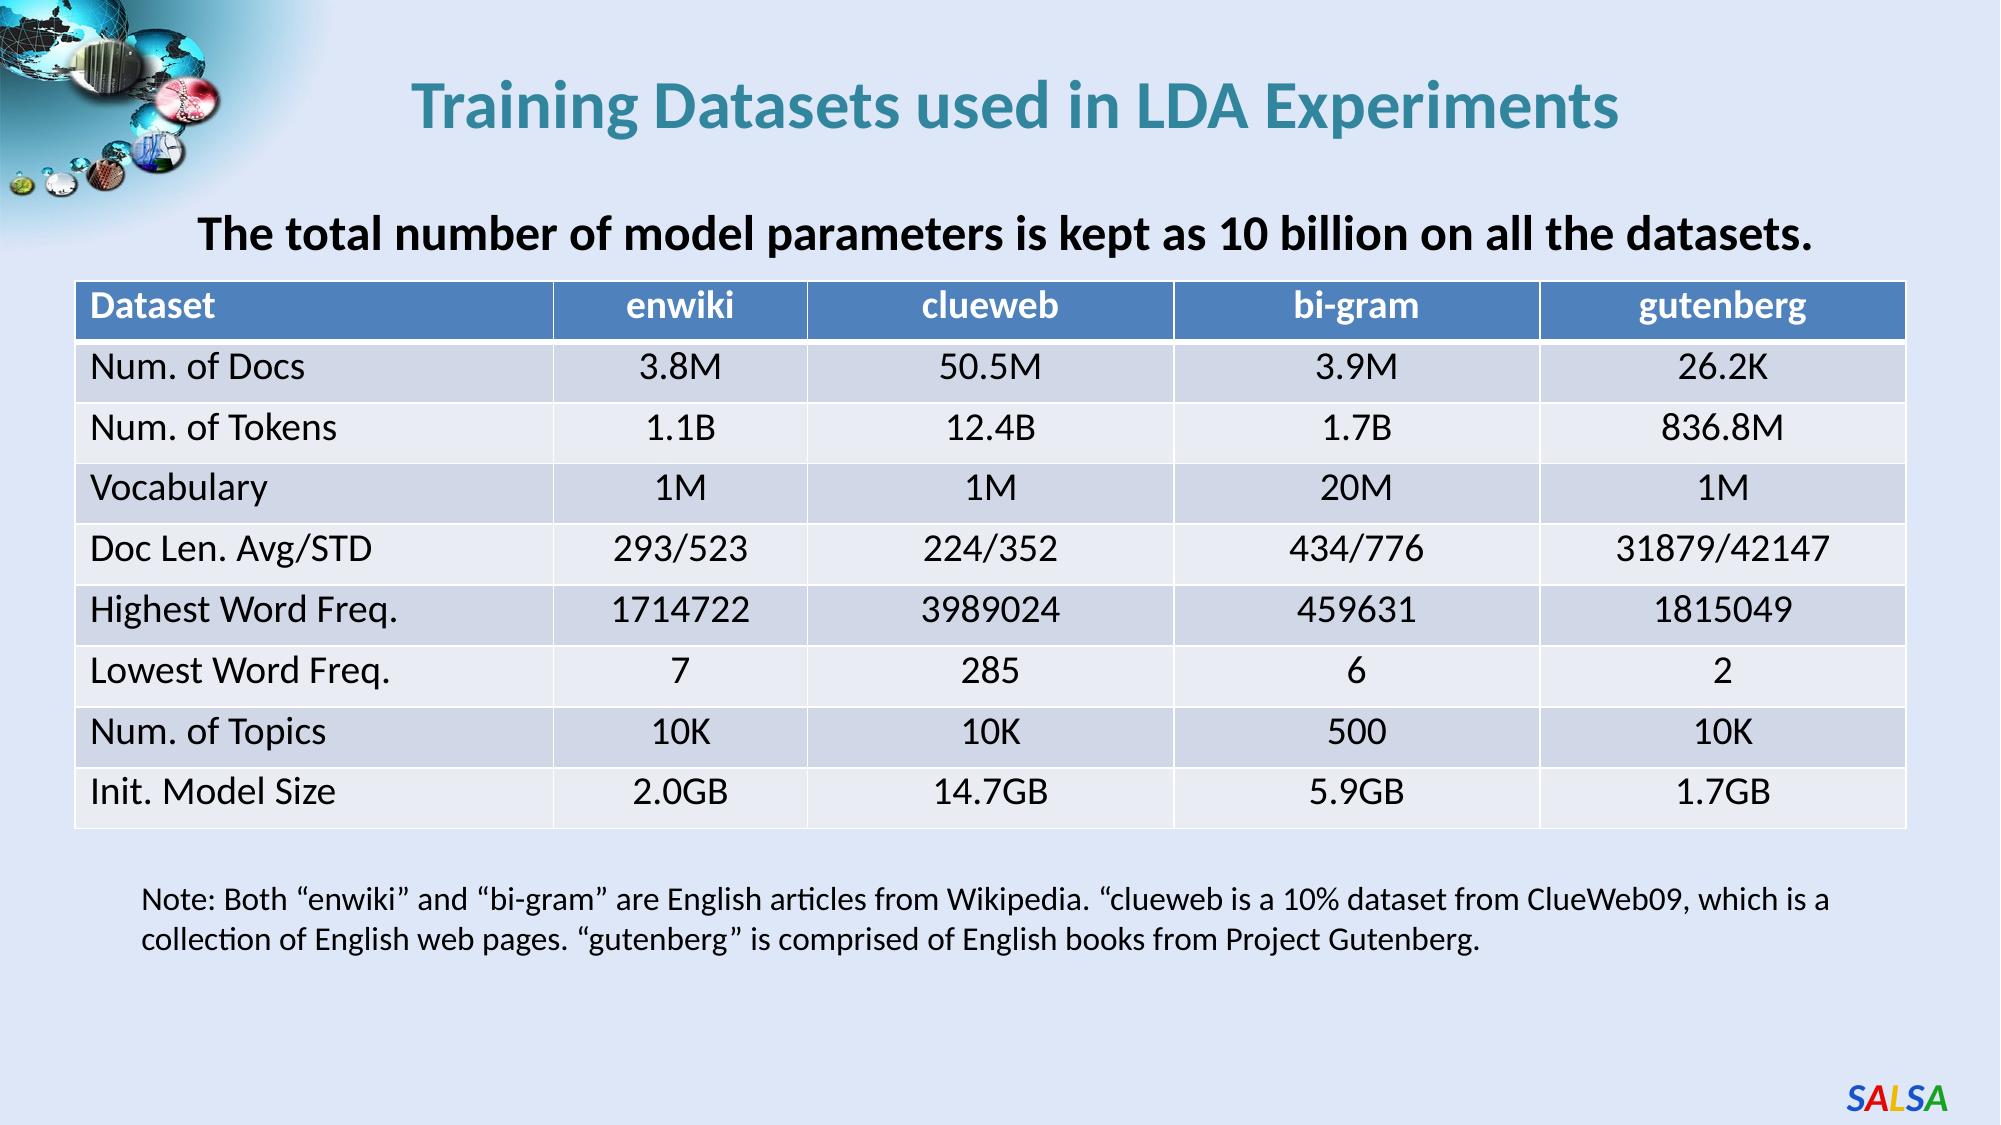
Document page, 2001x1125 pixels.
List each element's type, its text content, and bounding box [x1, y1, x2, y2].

table_header gutenberg [1541, 282, 1905, 339]
table_cell 1.7B [1175, 404, 1539, 463]
table_cell 14.7GB [808, 769, 1173, 828]
table_cell 1M [1541, 464, 1905, 523]
table_cell 293/523 [554, 525, 807, 584]
table_cell Doc Len. Avg/STD [76, 525, 553, 584]
table_cell 285 [808, 647, 1173, 706]
table_cell 31879/42147 [1541, 525, 1905, 584]
table_cell 10K [554, 708, 807, 767]
table_cell 1.1B [554, 404, 807, 463]
table_cell 434/776 [1175, 525, 1539, 584]
table_cell 2.0GB [554, 769, 807, 828]
table_cell 224/352 [808, 525, 1173, 584]
table_cell 20M [1175, 464, 1539, 523]
table_cell 3989024 [808, 586, 1173, 645]
table_cell Highest Word Freq. [76, 586, 553, 645]
table_cell 1M [808, 464, 1173, 523]
table_header enwiki [554, 282, 807, 339]
table_header bi-gram [1175, 282, 1539, 339]
table_cell Num. of Topics [76, 708, 553, 767]
table_cell 1714722 [554, 586, 807, 645]
table_cell 10K [1541, 708, 1905, 767]
table_cell 6 [1175, 647, 1539, 706]
table_header clueweb [808, 282, 1173, 339]
table_cell 1M [554, 464, 807, 523]
table_cell 12.4B [808, 404, 1173, 463]
table_cell 2 [1541, 647, 1905, 706]
table_cell 500 [1175, 708, 1539, 767]
table_header Dataset [76, 282, 553, 339]
table_cell 3.9M [1175, 345, 1539, 402]
table_cell 26.2K [1541, 345, 1905, 402]
table_cell Init. Model Size [76, 769, 553, 828]
table_cell Num. of Docs [76, 345, 553, 402]
picture [0, 0, 350, 253]
table_cell 50.5M [808, 345, 1173, 402]
title Training Datasets used in LDA Experiments [364, 58, 1668, 151]
text_box The total number of model parameters is kept as 10 billion on all the datasets. [182, 192, 1850, 268]
table_cell 5.9GB [1175, 769, 1539, 828]
table_cell 836.8M [1541, 404, 1905, 463]
table_cell 459631 [1175, 586, 1539, 645]
table_cell 1.7GB [1541, 769, 1905, 828]
table_cell 1815049 [1541, 586, 1905, 645]
table_cell 10K [808, 708, 1173, 767]
table_cell Lowest Word Freq. [76, 647, 553, 706]
table_cell Num. of Tokens [76, 404, 553, 463]
table_cell Vocabulary [76, 464, 553, 523]
table_cell 7 [554, 647, 807, 706]
table_cell 3.8M [554, 345, 807, 402]
text_box Note: Both “enwiki” and “bi-gram” are English articles from Wikipedia. “clueweb is a 10% dataset from ClueWeb09, which is a collection of English web pages. “gutenberg” is comprised of English books from Project Gutenberg. [126, 869, 1907, 965]
